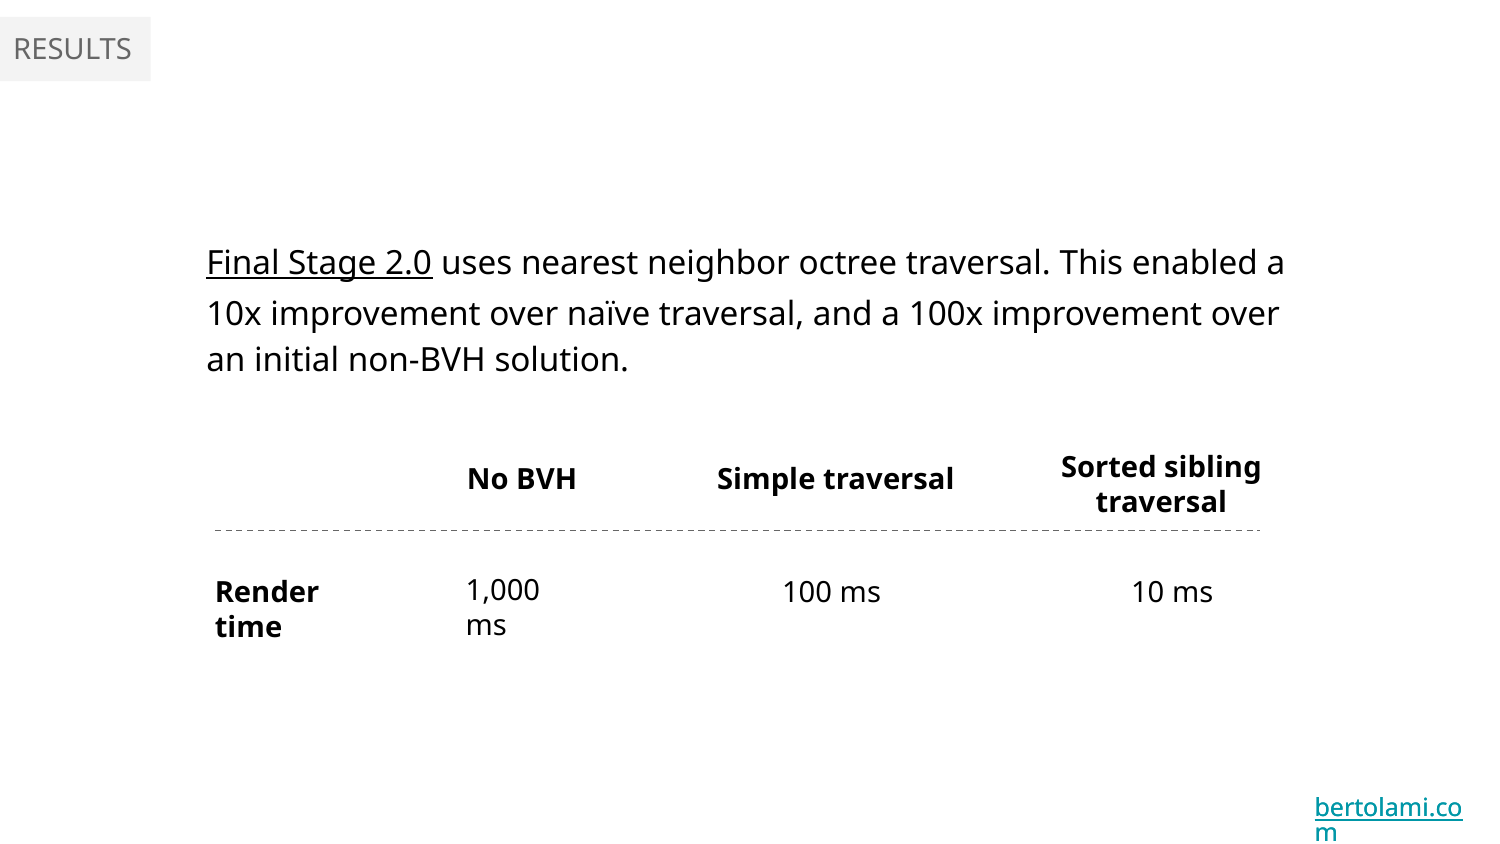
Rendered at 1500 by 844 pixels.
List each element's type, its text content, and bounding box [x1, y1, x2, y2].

text_box 1,000 ms [450, 556, 602, 638]
text_box 100 ms [767, 558, 918, 640]
text_box Simple traversal [701, 445, 977, 527]
text_box No BVH [451, 445, 603, 527]
text_box Render time [199, 558, 403, 640]
text_box Sorted sibling traversal [1014, 432, 1309, 515]
text_box RESULTS [0, 15, 172, 80]
text_box 10 ms [1096, 558, 1248, 640]
text_box Final Stage 2.0 uses nearest neighbor octree traversal. This enabled a 10x improvement over naïve traversal, and a 100x improvement over an initial non-BVH solution. [191, 219, 1309, 388]
